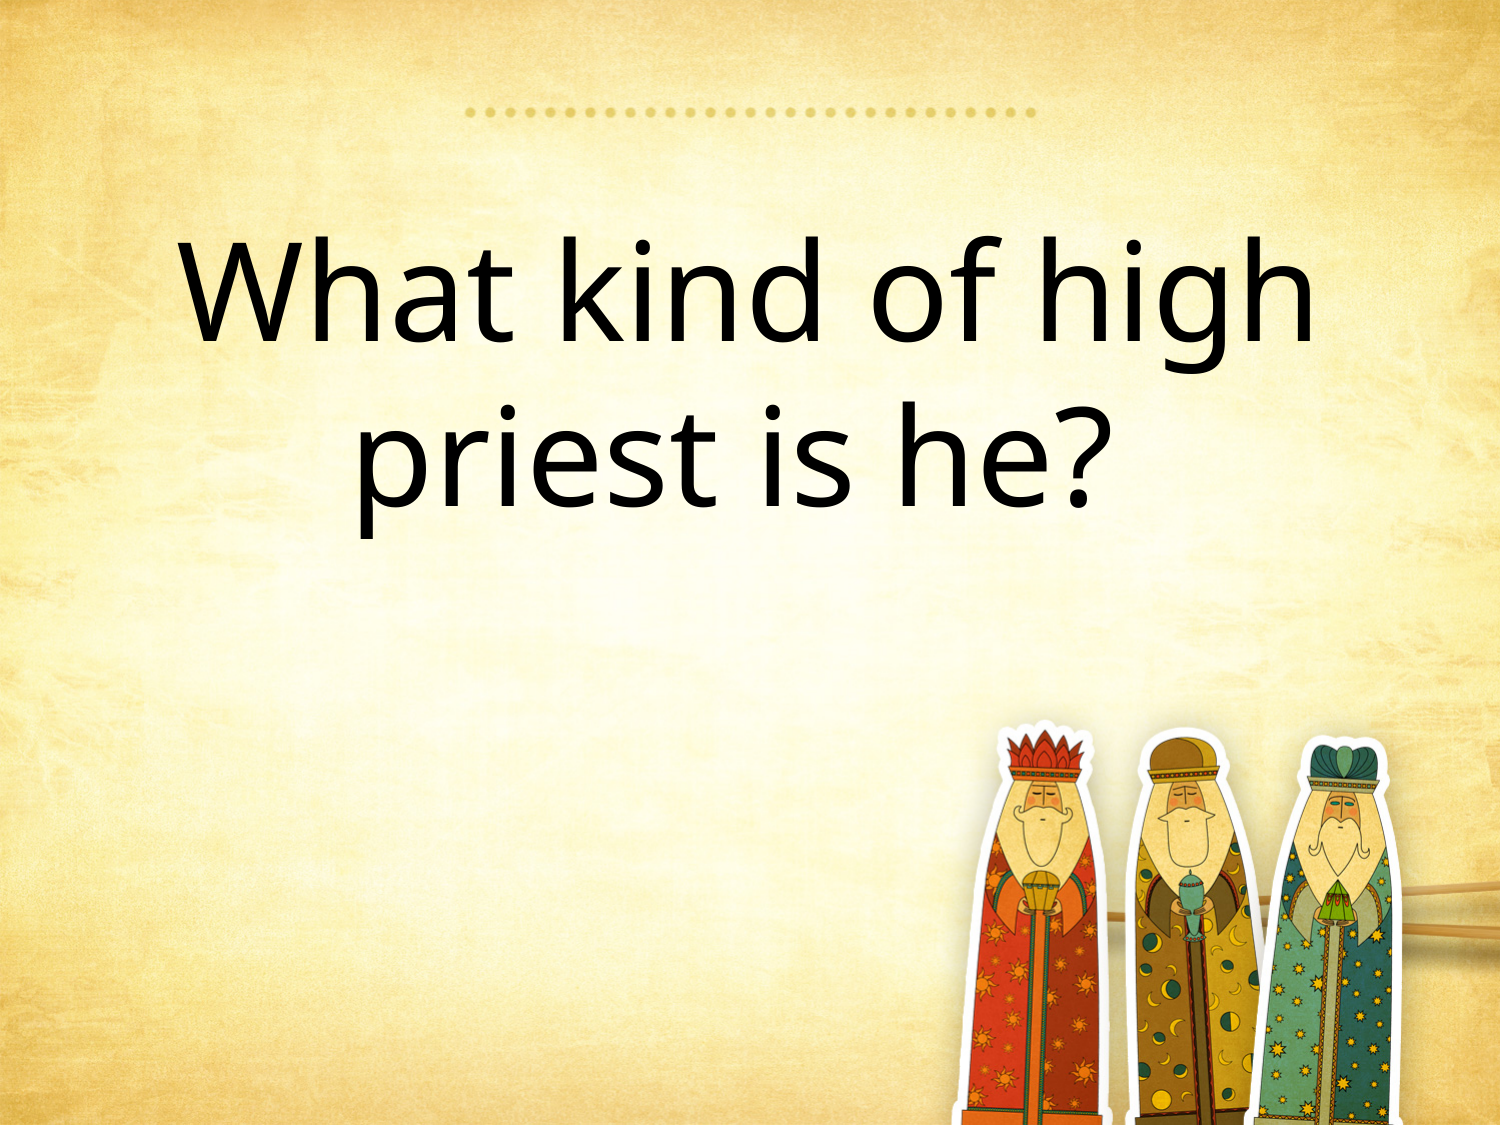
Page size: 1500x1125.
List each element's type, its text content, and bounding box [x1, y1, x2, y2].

text_box What kind of high priest is he? [100, 196, 1400, 541]
picture [0, 0, 1500, 1125]
